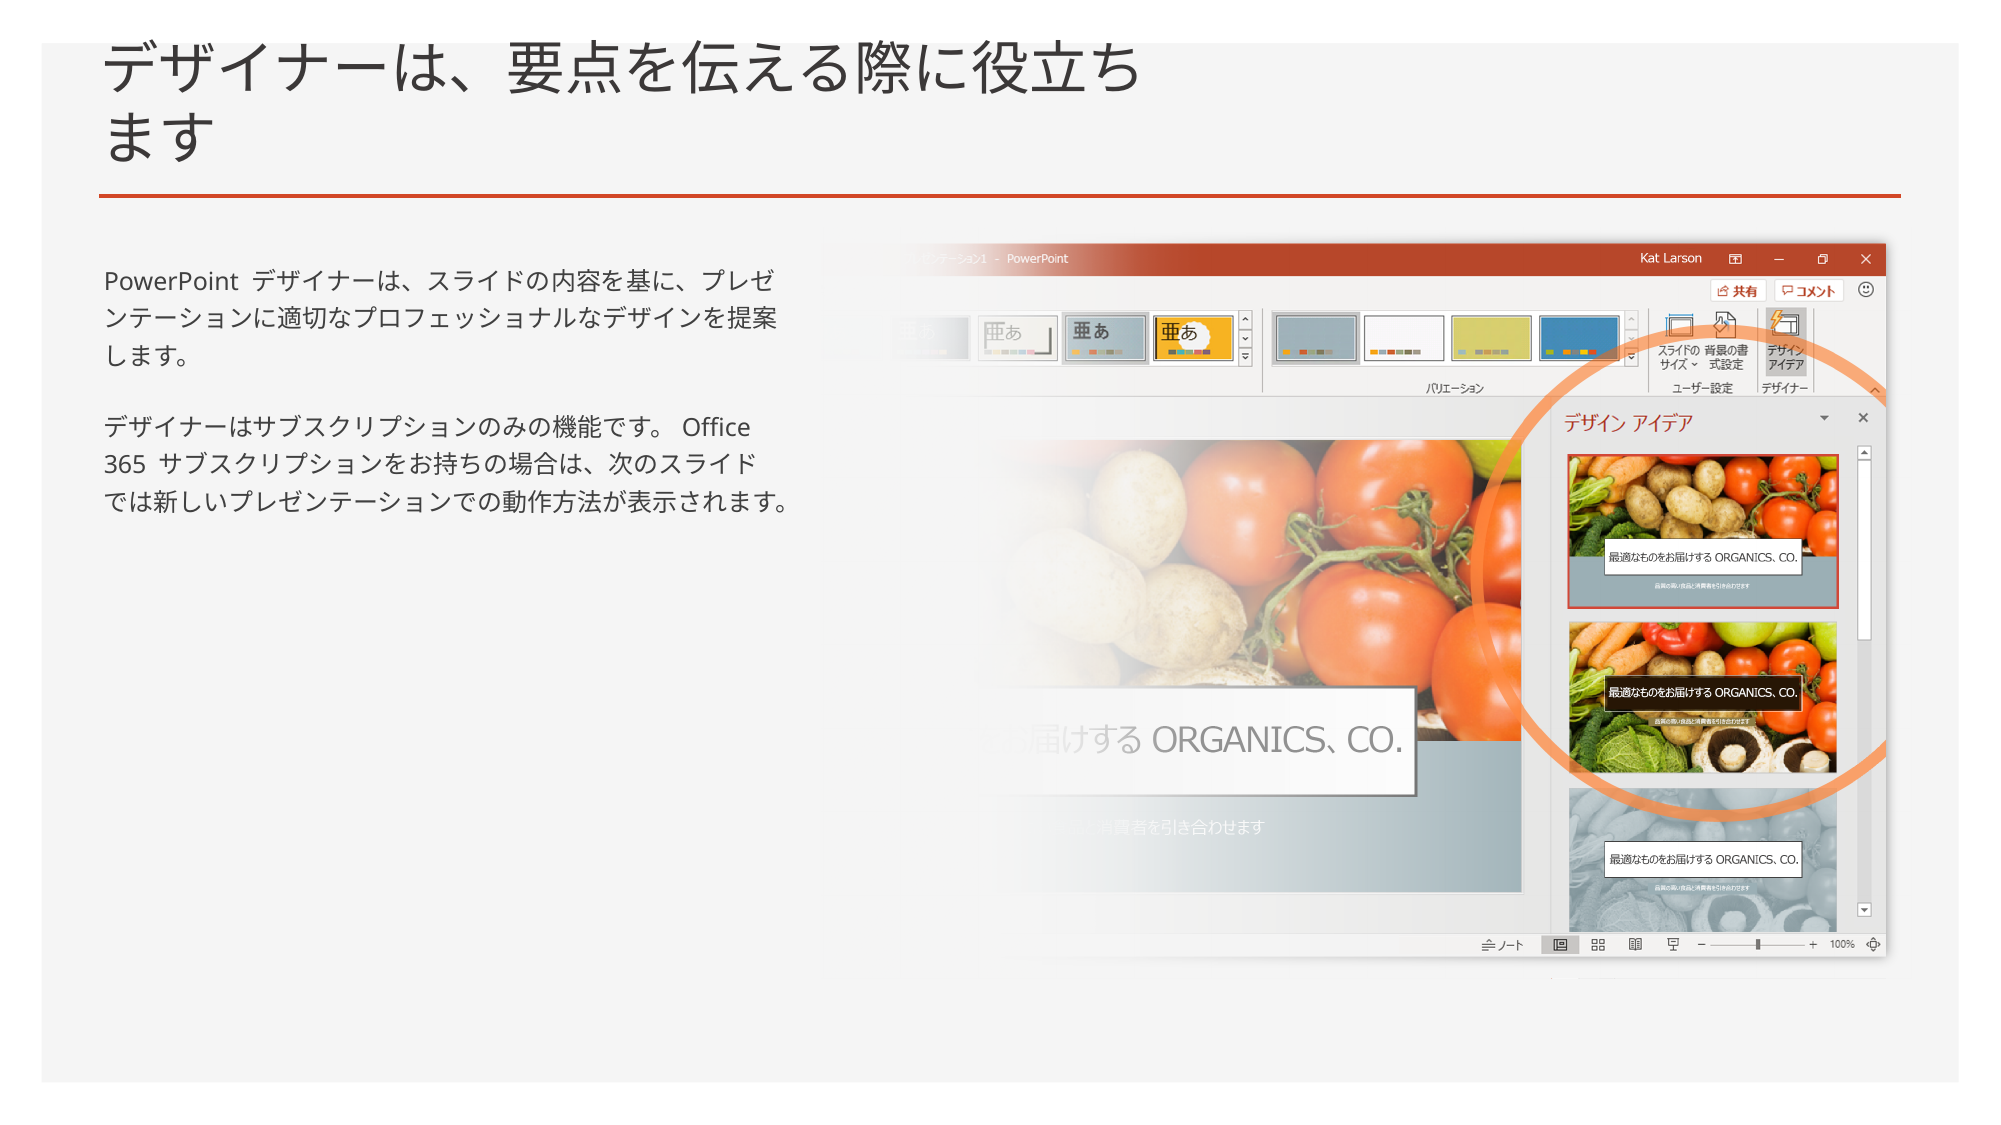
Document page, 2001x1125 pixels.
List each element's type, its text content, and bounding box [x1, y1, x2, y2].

picture [821, 227, 1912, 979]
text_box PowerPoint デザイナーは、スライドの内容を基に、プレゼンテーションに適切なプロフェッショナルなデザインを提案します。 デザイナーはサブスクリプションのみの機能です。Office 365 サブスクリプションをお持ちの場合は、次のスライドでは新しいプレゼンテーションでの動作方法が表示されます。 [88, 250, 798, 886]
title デザイナーは、要点を伝える際に役立ちます [85, 73, 1214, 179]
